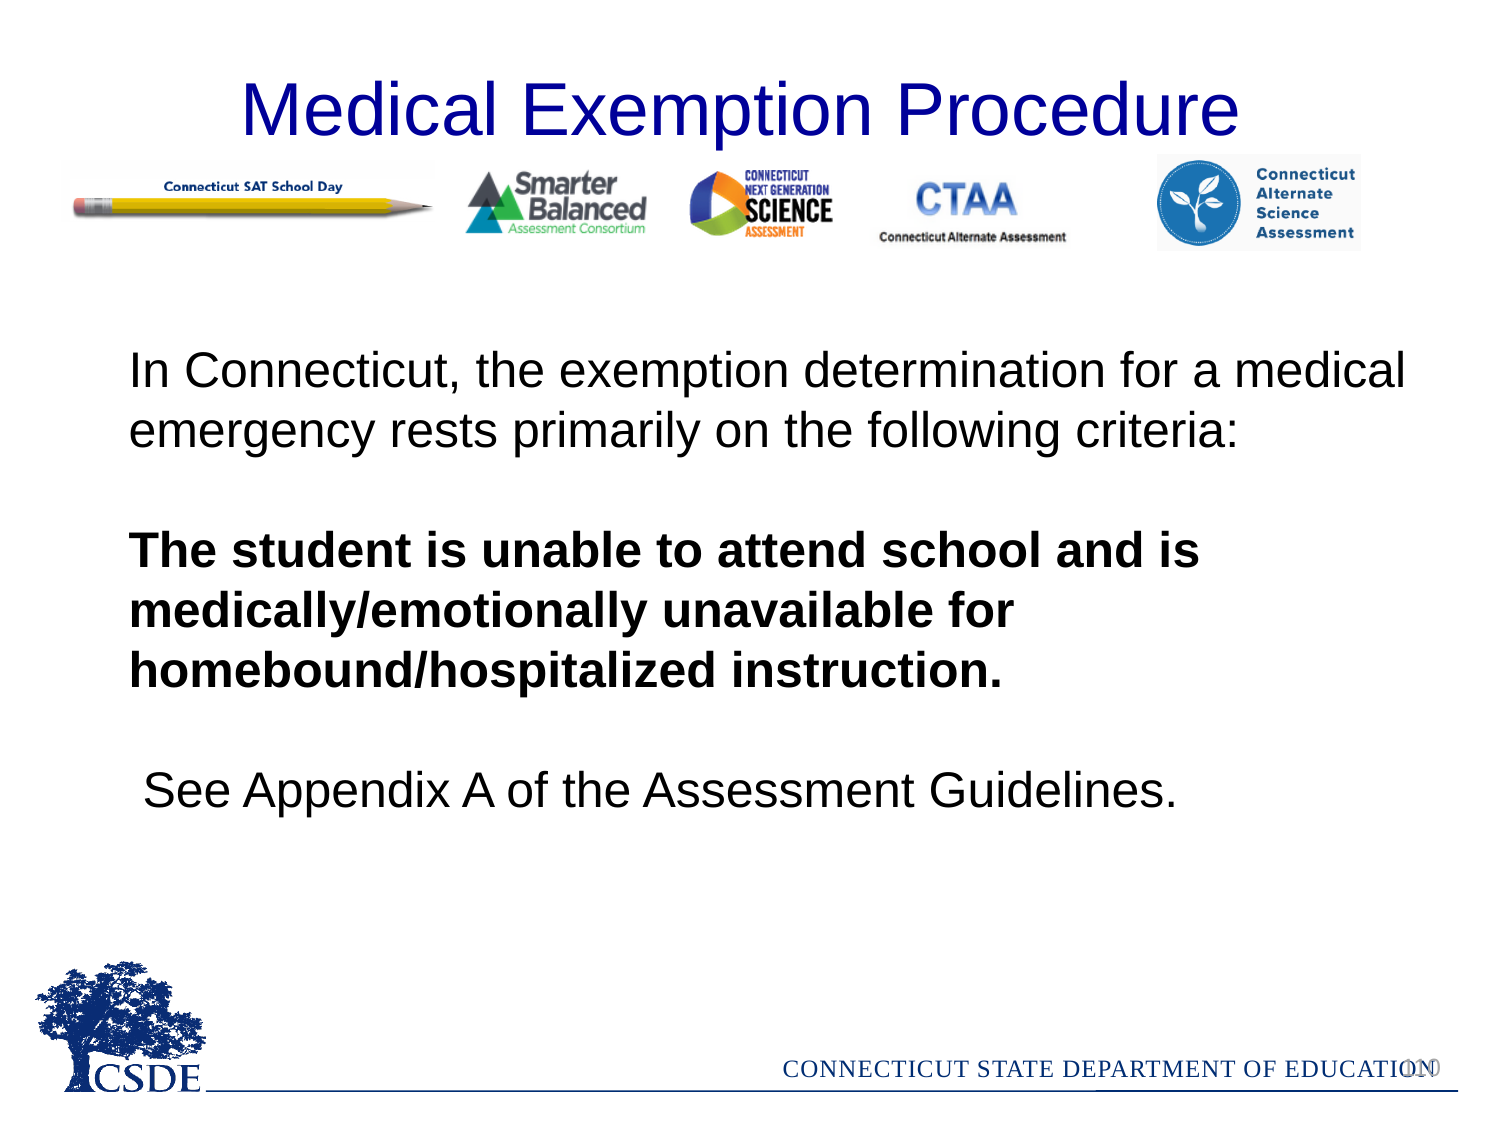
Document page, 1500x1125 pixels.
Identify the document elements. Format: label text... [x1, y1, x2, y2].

picture [1157, 154, 1361, 251]
picture [61, 160, 435, 222]
picture [867, 160, 1082, 251]
picture [35, 961, 206, 1092]
picture [681, 154, 850, 244]
text_box In Connecticut, the exemption determination for a medical emergency rests primarily on the following criteria: The student is unable to attend school and is medically/emotionally unavailable for homebound/hospitalized instruction. See Appendix A of the Assessment Guidelines. [113, 330, 1449, 826]
text_box Medical Exemption Procedure [196, 52, 1307, 153]
picture [454, 159, 663, 244]
